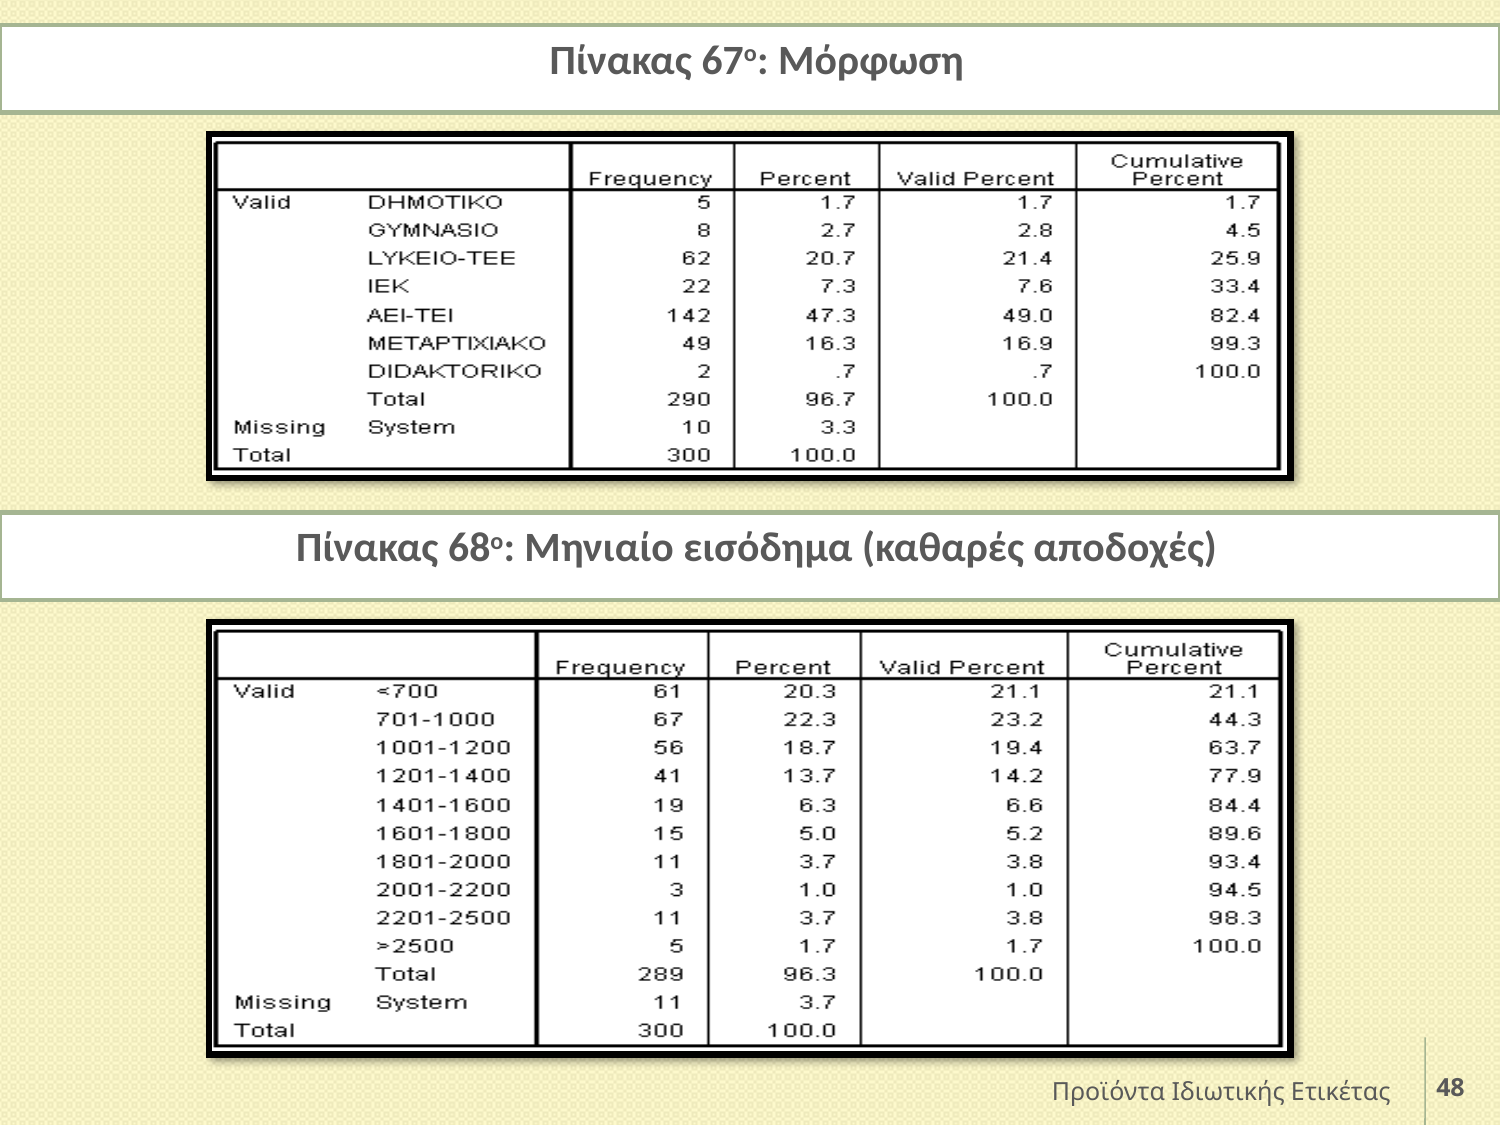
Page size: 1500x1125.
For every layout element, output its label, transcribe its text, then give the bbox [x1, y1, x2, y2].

list Πίνακας 68ο: Μηνιαίο εισόδημα (καθαρές αποδοχές) [0, 510, 1500, 602]
picture [212, 624, 1288, 1052]
slide_number 48 [1413, 1034, 1488, 1113]
picture [212, 137, 1288, 476]
footer Προϊόντα Ιδιωτικής Ετικέτας [937, 1034, 1413, 1113]
list Πίνακας 67ο: Μόρφωση [0, 23, 1500, 115]
